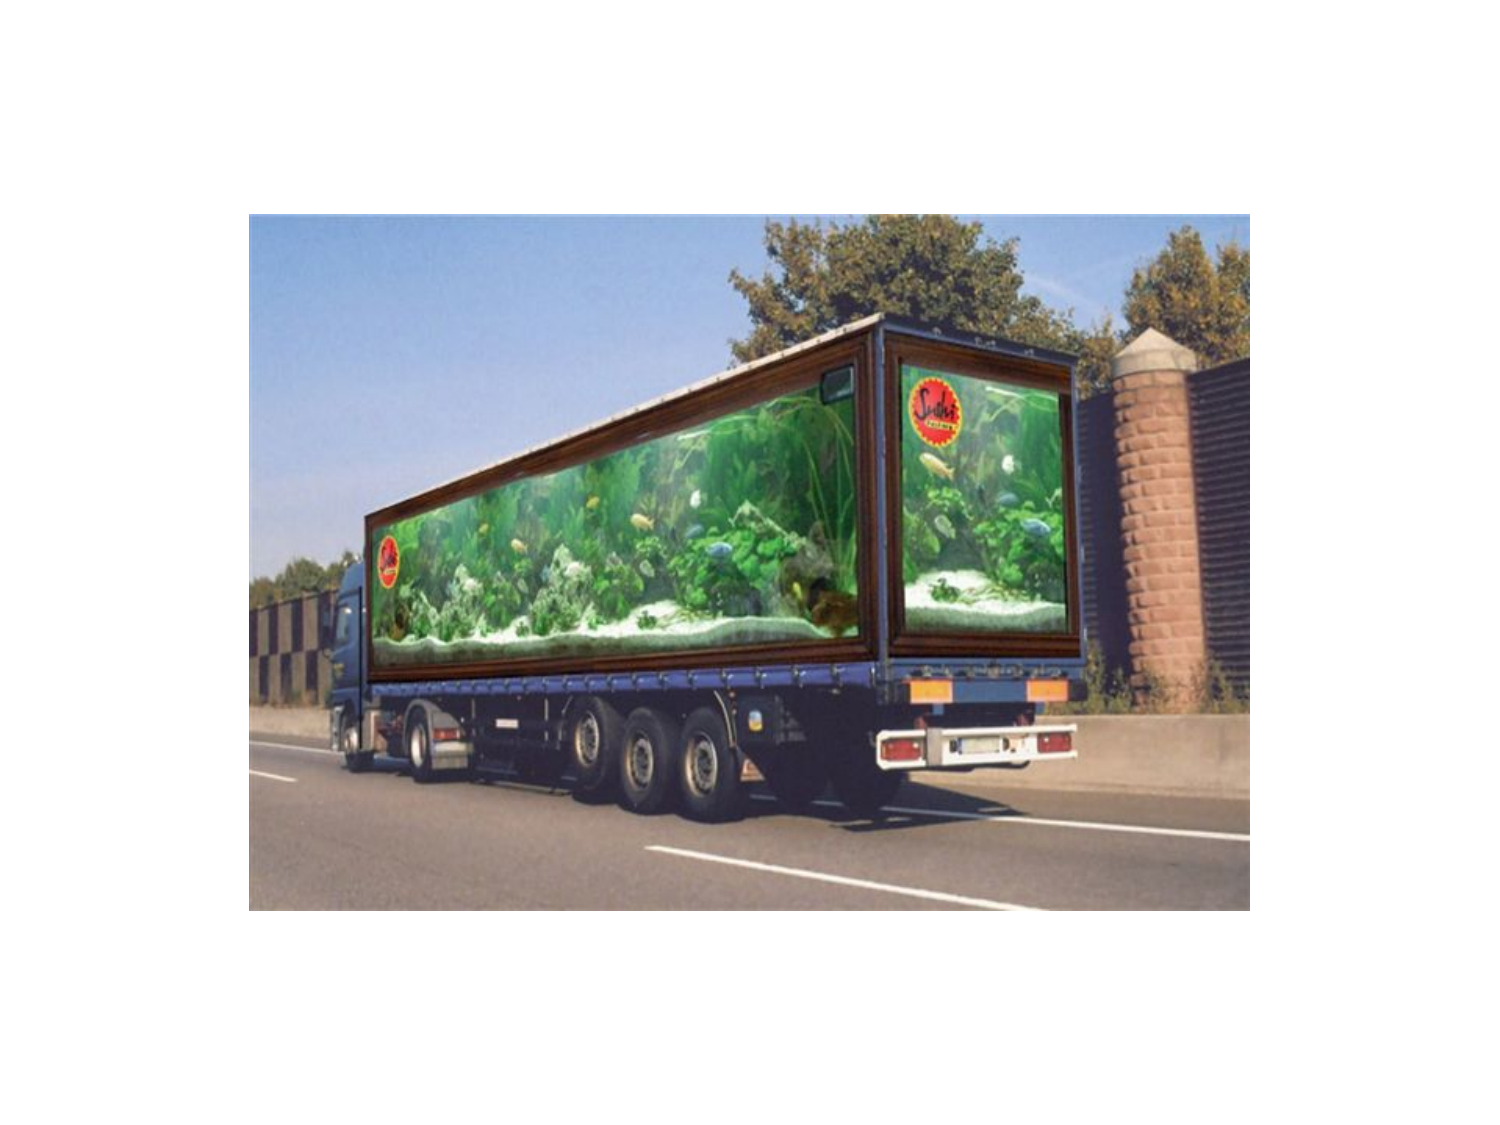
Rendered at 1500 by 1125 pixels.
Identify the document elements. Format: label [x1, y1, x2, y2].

picture [249, 213, 1250, 911]
